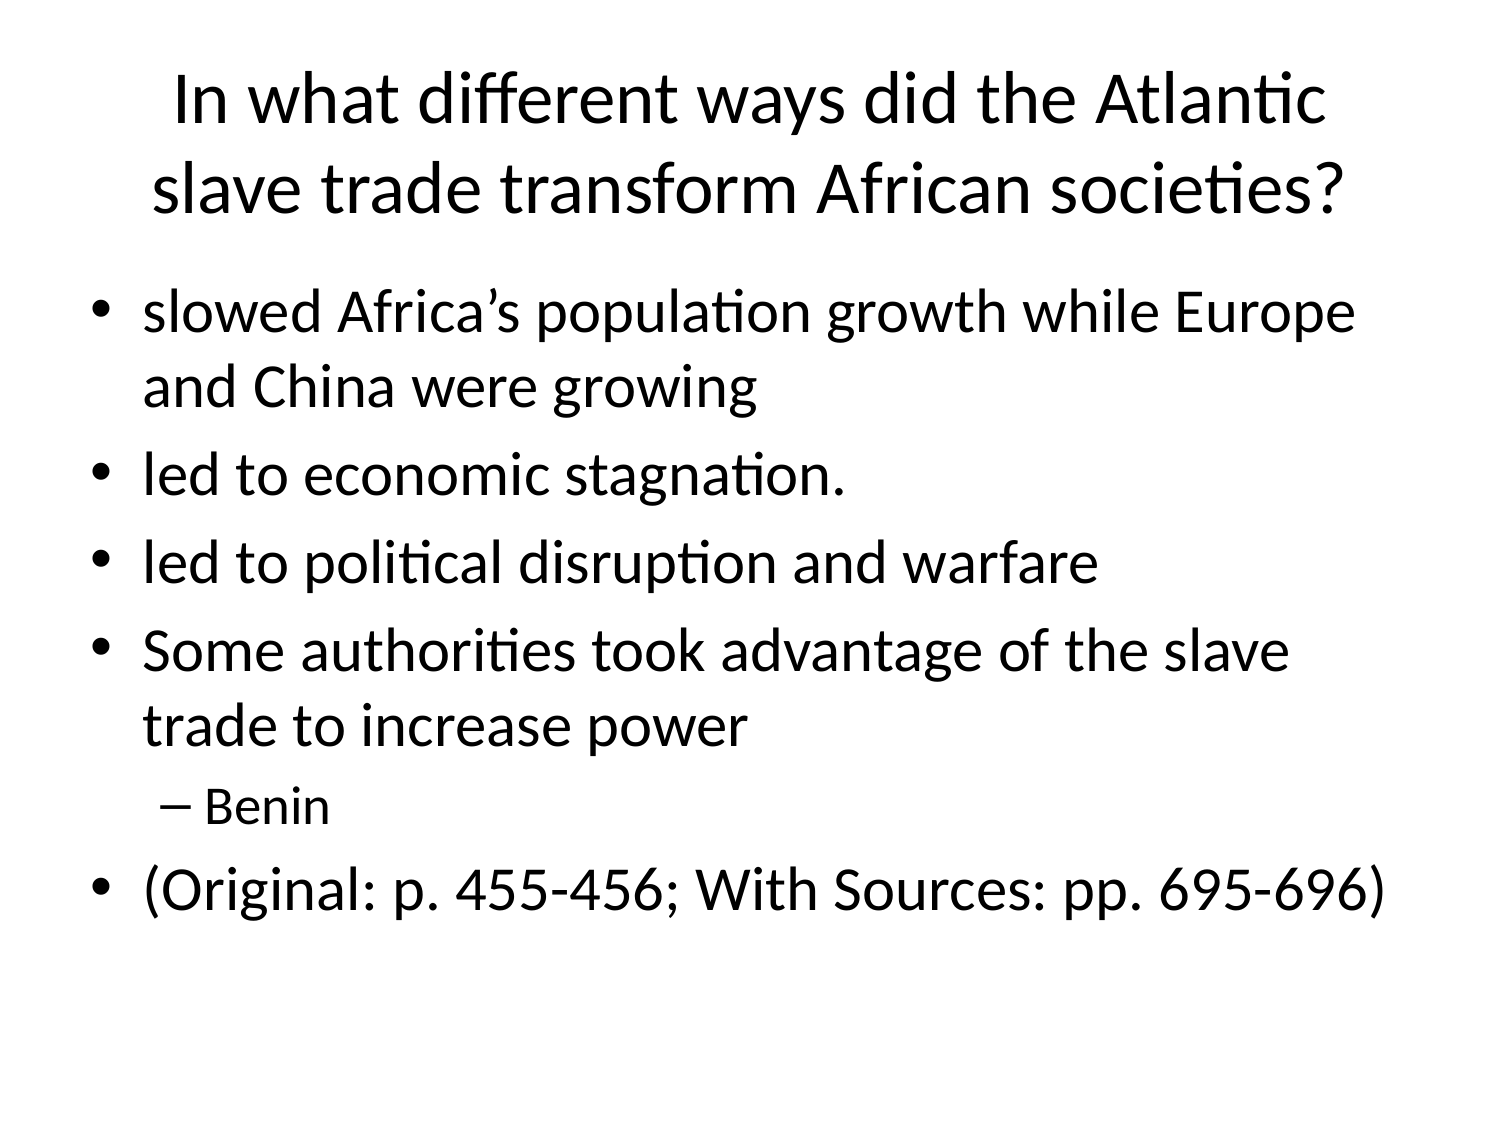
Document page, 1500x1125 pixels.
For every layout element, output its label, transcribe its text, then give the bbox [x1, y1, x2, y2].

title In what different ways did the Atlantic slave trade transform African societies? [75, 45, 1425, 233]
list slowed Africa’s population growth while Europe and China were growing led to economic stagnation. led to political disruption and warfare Some authorities took advantage of the slave trade to increase power Benin (Original: p. 455-456; With Sources: pp. 695-696) [75, 262, 1425, 1005]
